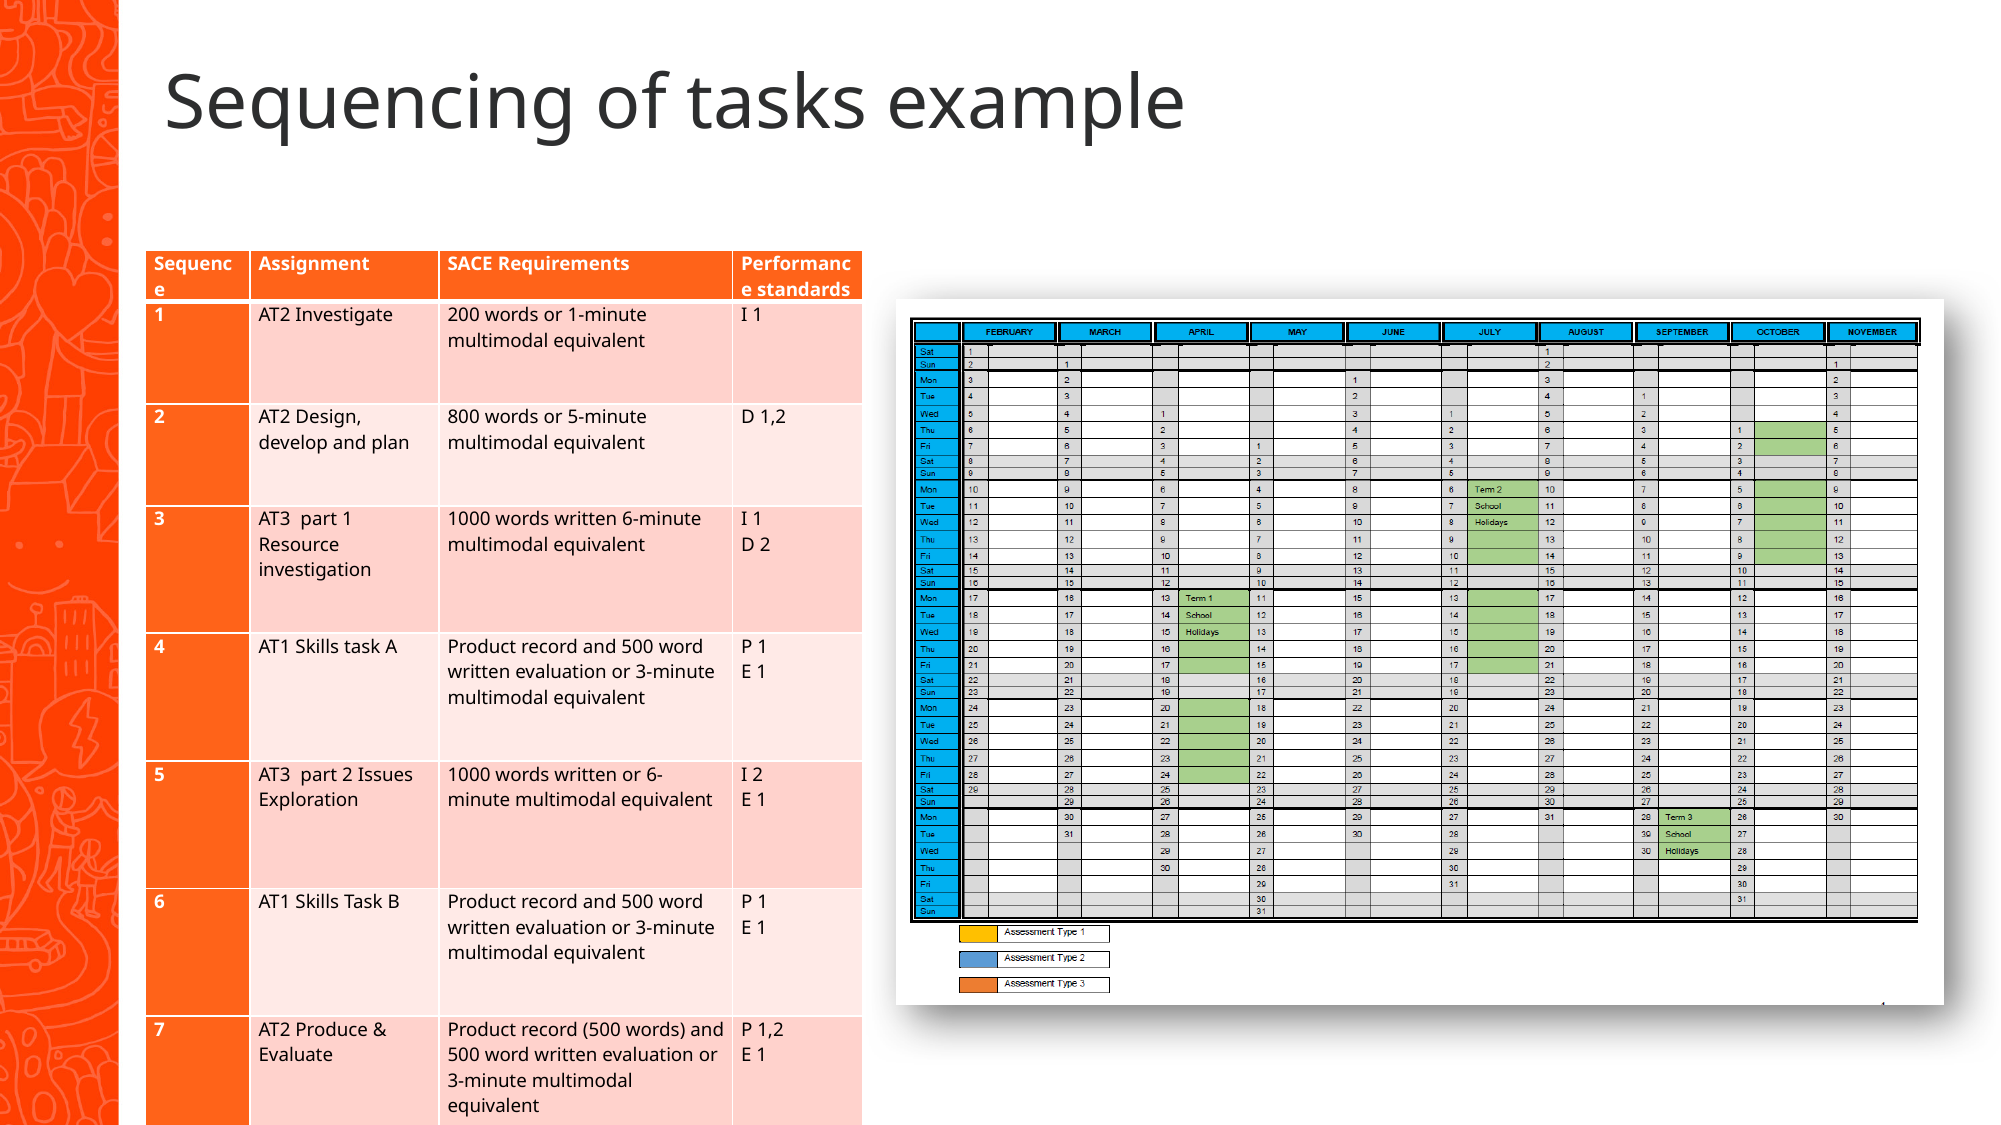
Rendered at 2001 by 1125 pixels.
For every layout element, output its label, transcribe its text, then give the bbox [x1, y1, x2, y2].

picture [0, 0, 2001, 1125]
table_cell AT2 Produce & Evaluate [251, 1017, 438, 1125]
table_cell D 1,2 [733, 405, 862, 505]
table_cell P 1,2 E 1 [733, 1017, 862, 1125]
table_cell AT2 Investigate [251, 304, 438, 403]
table_cell 5 [146, 762, 249, 888]
table_cell 200 words or 1-minute multimodal equivalent [440, 304, 732, 403]
table_cell Product record (500 words) and 500 word written evaluation or 3-minute multimodal equivalent [440, 1017, 732, 1125]
table_cell 4 [146, 634, 249, 760]
table_header SACE Requirements [440, 251, 732, 299]
table_cell Product record and 500 word written evaluation or 3-minute multimodal equivalent [440, 889, 732, 1015]
table_header Performance standards [733, 251, 862, 299]
table_cell 2 [146, 405, 249, 505]
table_cell Product record and 500 word written evaluation or 3-minute multimodal equivalent [440, 634, 732, 760]
table_cell I 1 [733, 304, 862, 403]
table_cell I 2 E 1 [733, 762, 862, 888]
table_cell 3 [146, 507, 249, 632]
table_cell AT2 Design, develop and plan [251, 405, 438, 505]
table_cell 800 words or 5-minute multimodal equivalent [440, 405, 732, 505]
table_cell 1000 words written or 6-minute multimodal equivalent [440, 762, 732, 888]
table_cell 1000 words written 6-minute multimodal equivalent [440, 507, 732, 632]
table_header Sequence [146, 251, 249, 299]
table_cell AT1 Skills Task B [251, 889, 438, 1015]
table_cell AT1 Skills task A [251, 634, 438, 760]
table_cell 7 [146, 1017, 249, 1125]
title Sequencing of tasks example [149, 33, 1900, 175]
table_cell I 1 D 2 [733, 507, 862, 632]
table_cell 1 [146, 304, 249, 403]
table_cell P 1 E 1 [733, 889, 862, 1015]
table_cell AT3 part 2 Issues Exploration [251, 762, 438, 888]
table_cell AT3 part 1 Resource investigation [251, 507, 438, 632]
table_cell P 1 E 1 [733, 634, 862, 760]
table_header Assignment [251, 251, 438, 299]
table_cell 6 [146, 889, 249, 1015]
